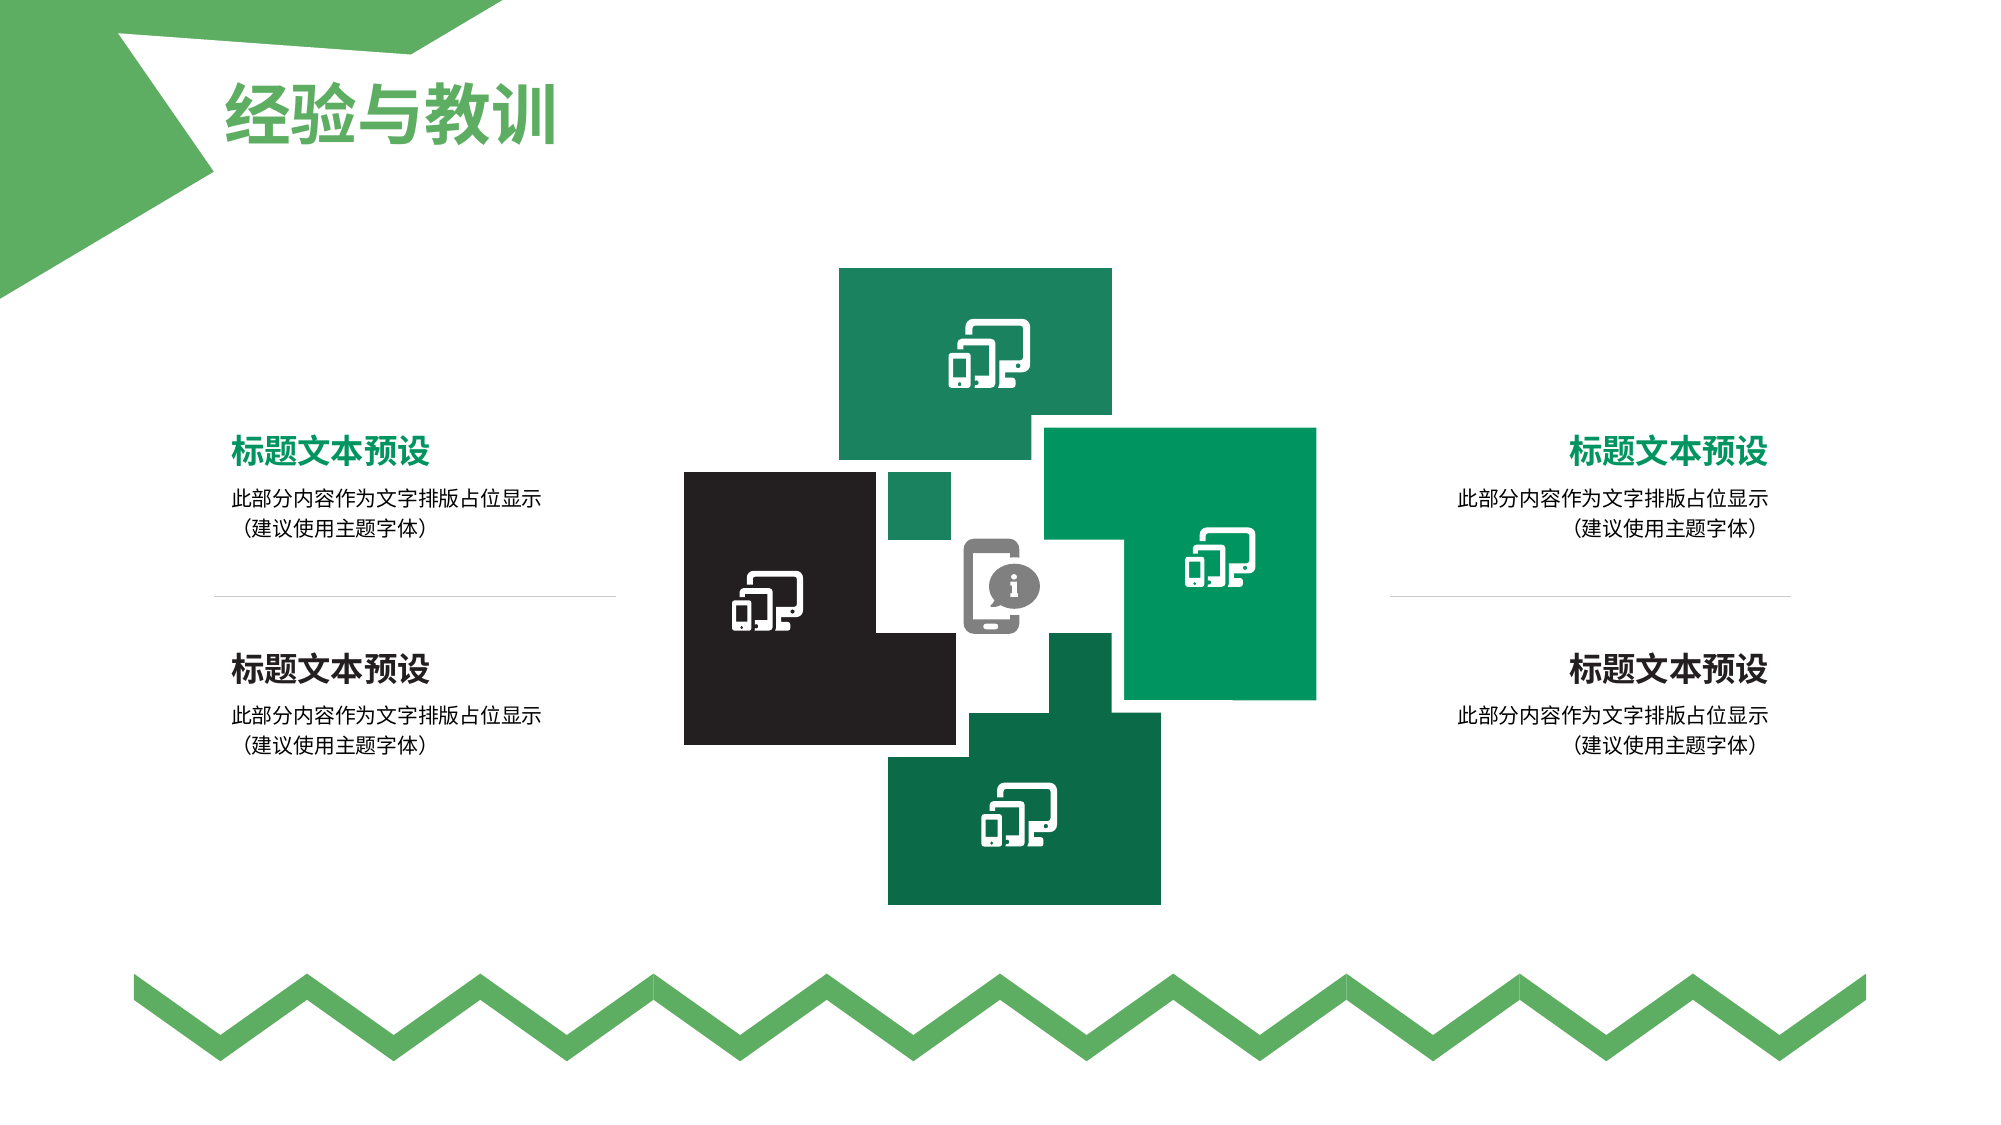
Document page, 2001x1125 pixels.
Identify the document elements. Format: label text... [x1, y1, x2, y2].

text_box 经验与教训 [209, 65, 1171, 161]
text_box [214, 261, 1792, 912]
